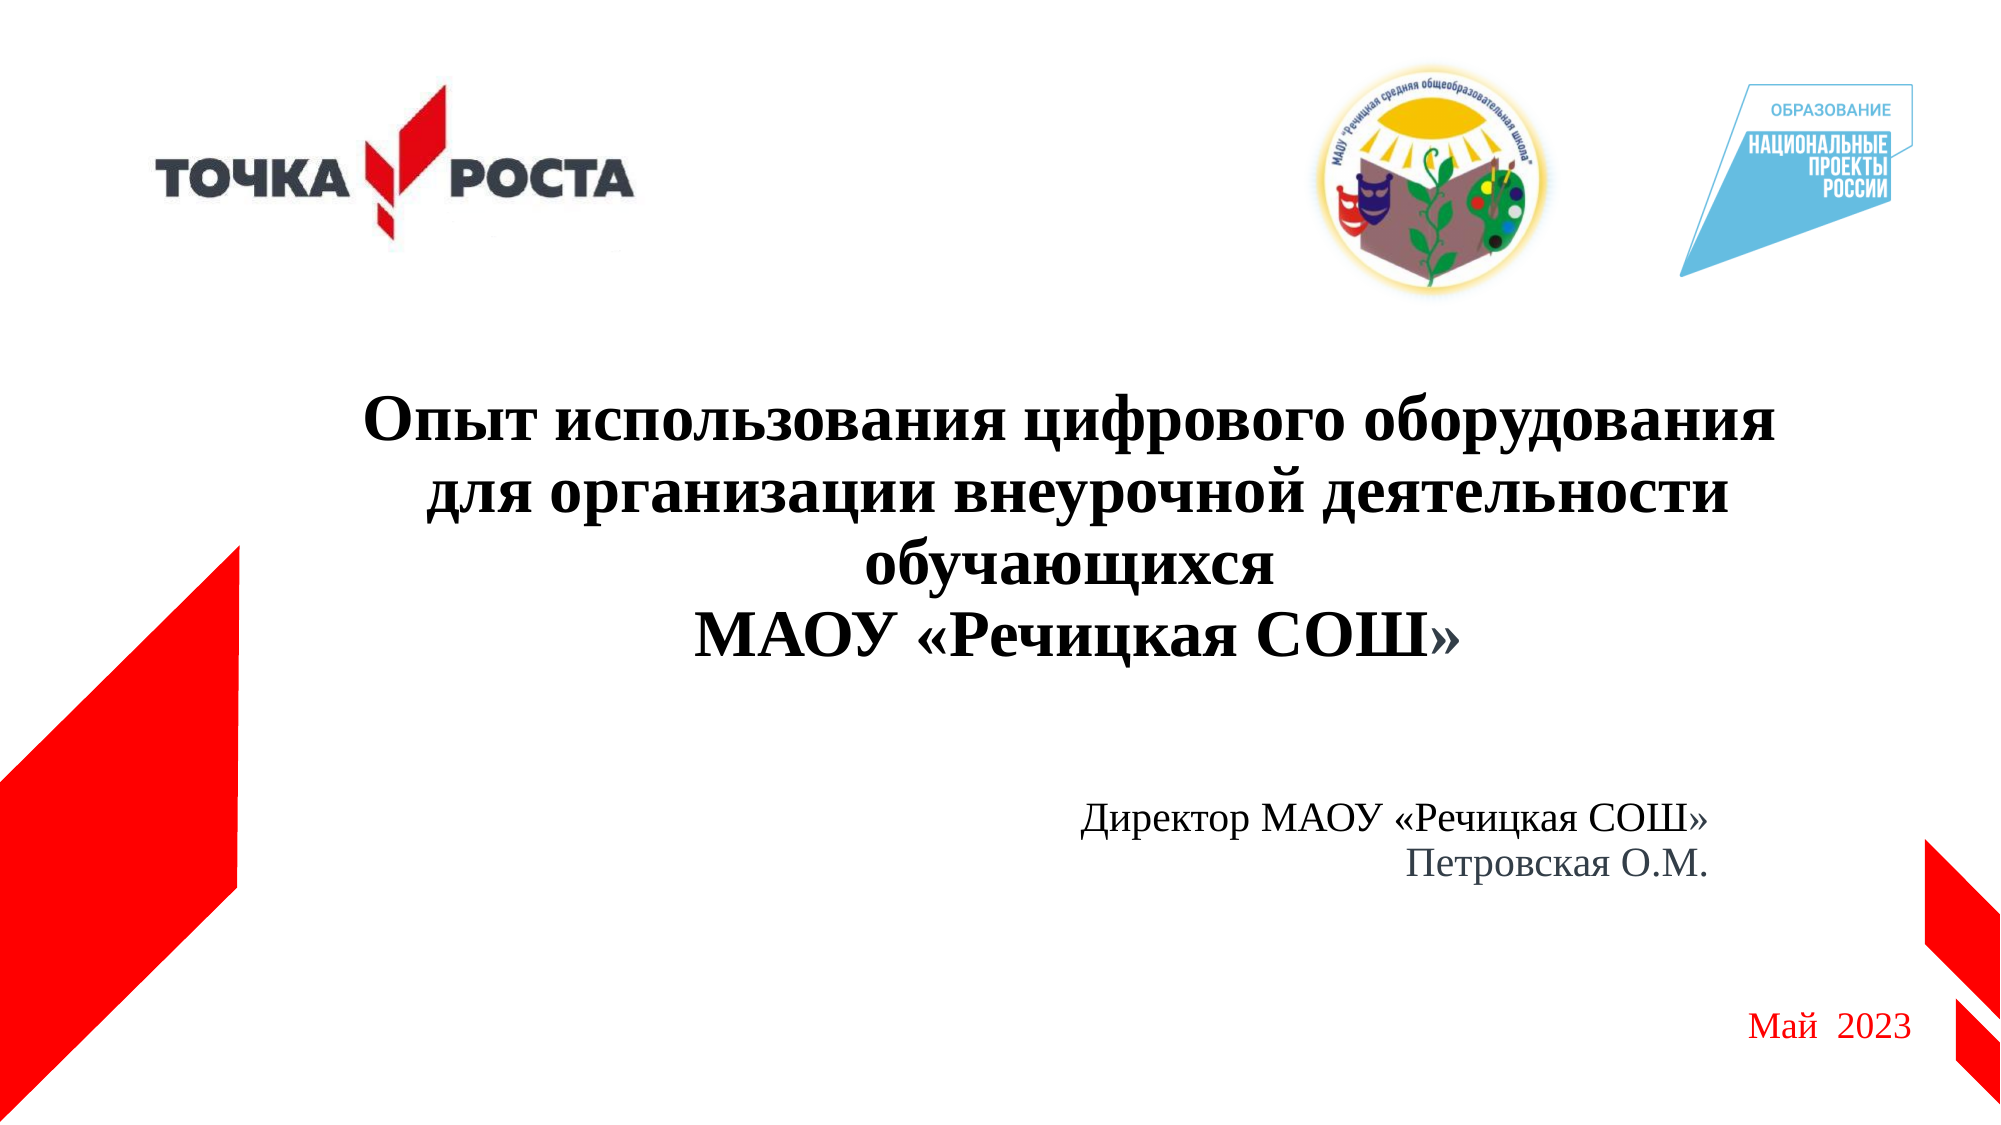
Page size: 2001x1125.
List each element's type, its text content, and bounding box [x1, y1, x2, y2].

text_box Директор МАОУ «Речицкая СОШ» Петровская О.М. [835, 788, 1717, 883]
text_box Май 2023 [1661, 998, 1920, 1084]
picture [117, 66, 654, 259]
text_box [1924, 838, 2000, 1105]
text_box [0, 545, 240, 1122]
title Опыт использования цифрового оборудования для организации внеурочной деятельности обучающихся МАОУ «Речицкая СОШ» [261, 374, 1896, 738]
picture [1300, 53, 1566, 310]
picture [1667, 78, 1915, 284]
